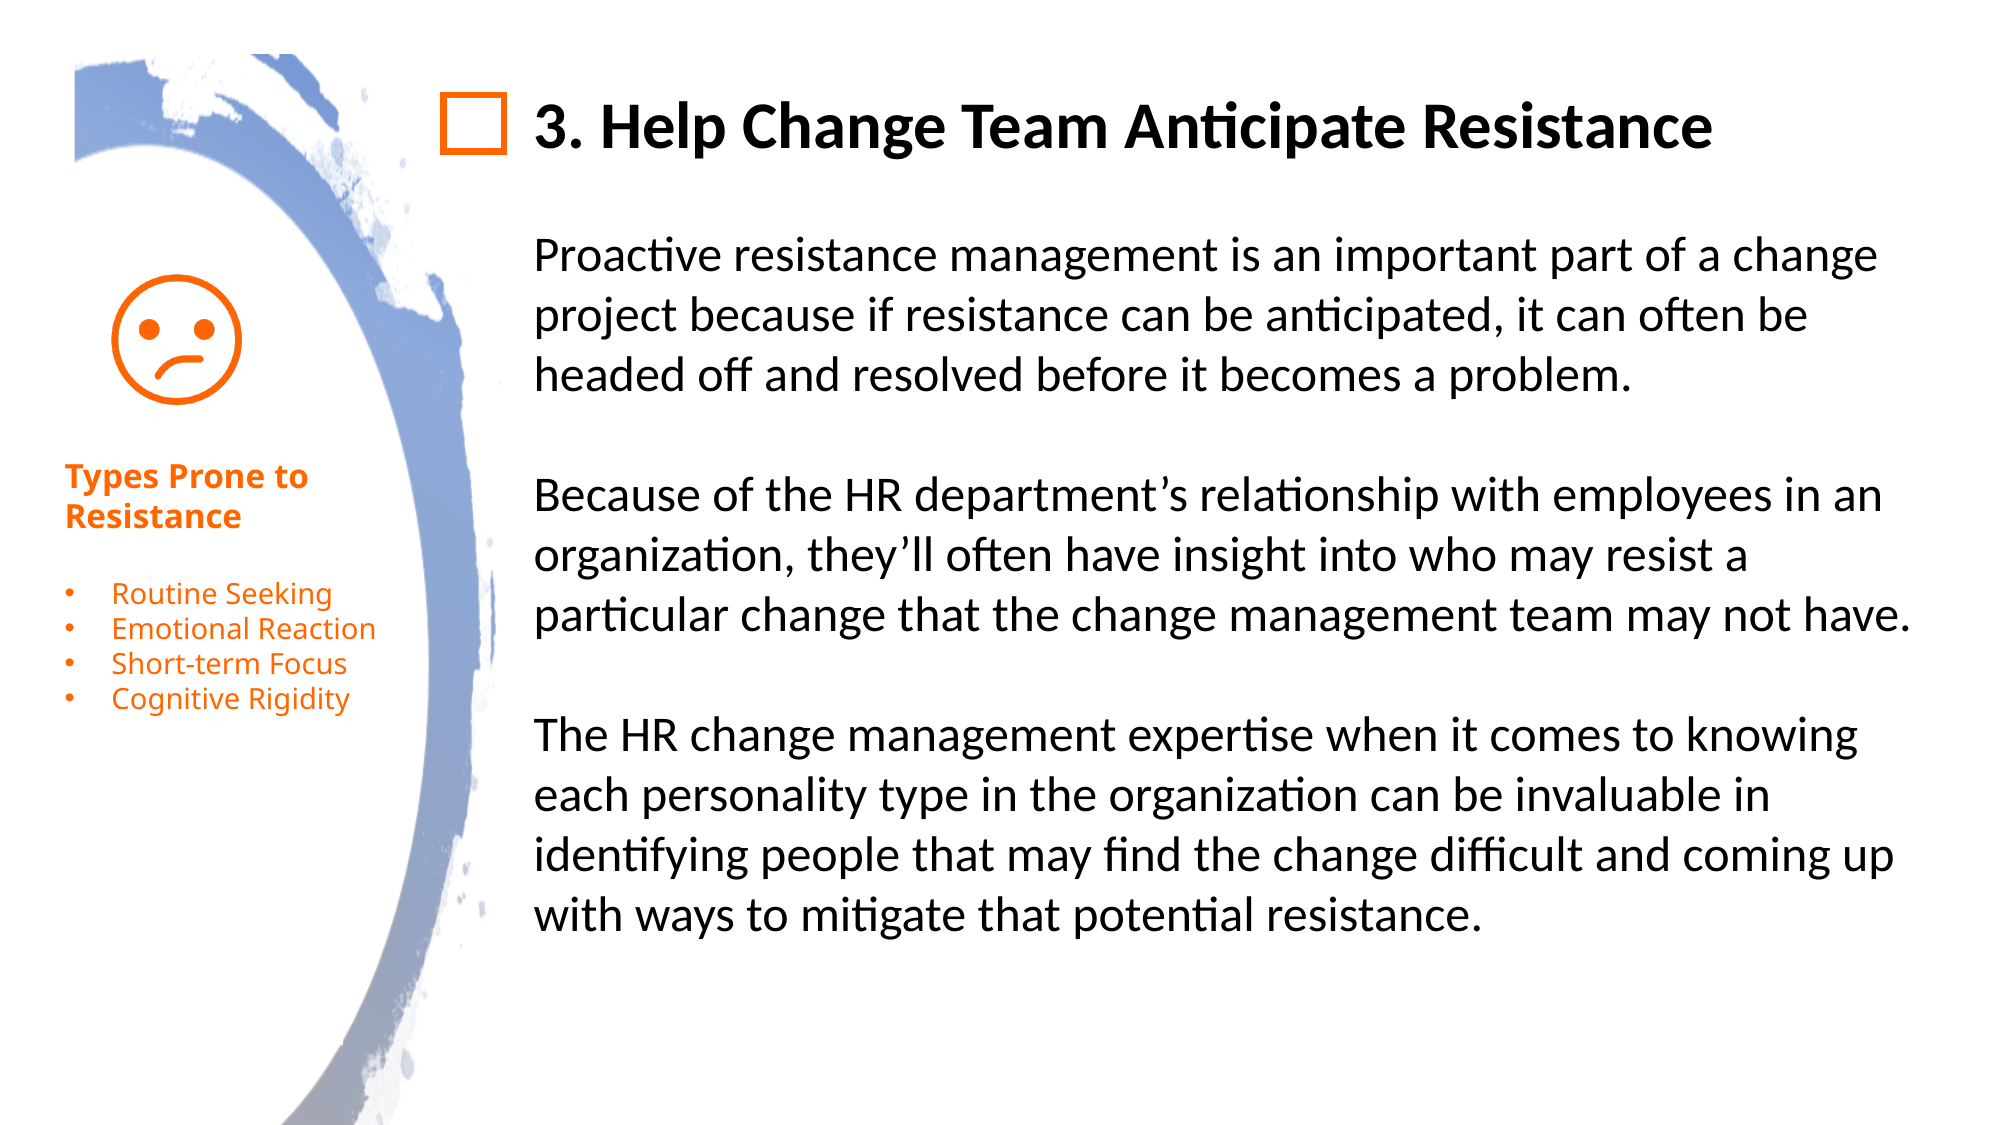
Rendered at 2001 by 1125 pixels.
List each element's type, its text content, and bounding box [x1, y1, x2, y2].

text_box 3. Help Change Team Anticipate Resistance Proactive resistance management is an important part of a change project because if resistance can be anticipated, it can often be headed off and resolved before it becomes a problem. Because of the HR department’s relationship with employees in an organization, they’ll often have insight into who may resist a particular change that the change management team may not have. The HR change management expertise when it comes to knowing each personality type in the organization can be invaluable in identifying people that may find the change difficult and coming up with ways to mitigate that potential resistance. [528, 76, 1921, 947]
picture [94, 257, 259, 422]
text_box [0, 54, 505, 1125]
